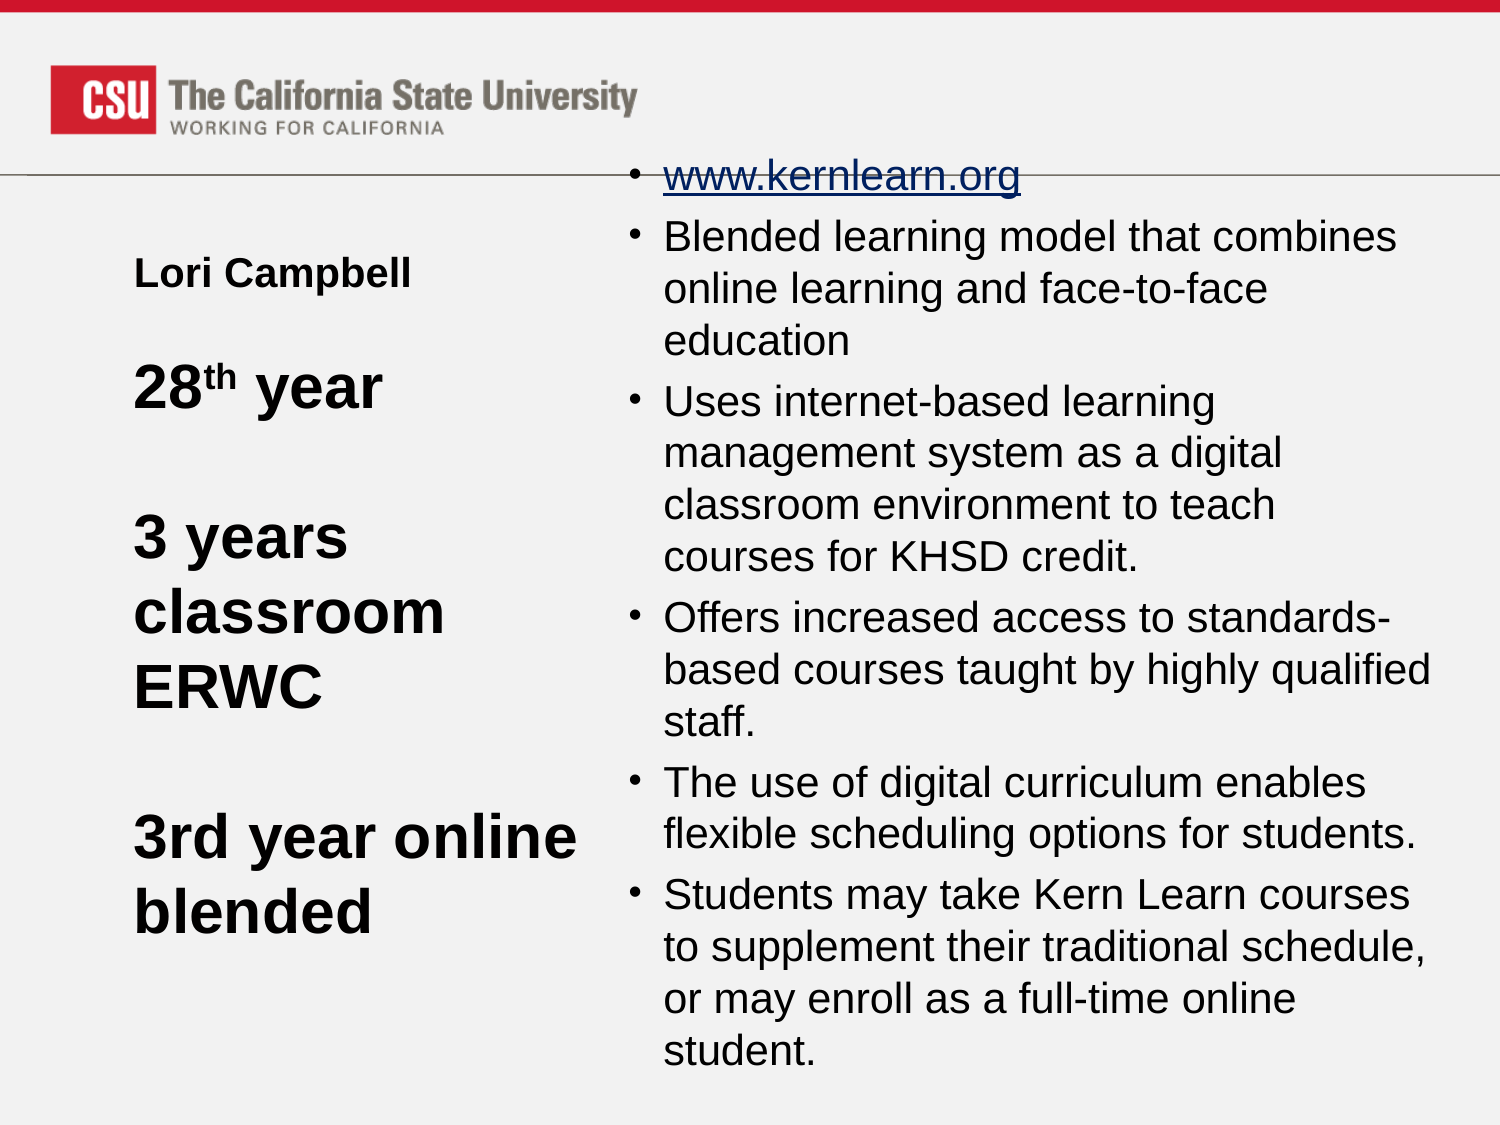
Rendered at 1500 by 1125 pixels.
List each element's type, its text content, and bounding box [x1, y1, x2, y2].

title Lori Campbell 28th year 3 years classroom ERWC 3rd year online blended [118, 762, 612, 954]
list www.kernlearn.org Blended learning model that combines online learning and face-to-face education Uses internet-based learning management system as a digital classroom environment to teach courses for KHSD credit. Offers increased access to standards-based courses taught by highly qualified staff. The use of digital curriculum enables flexible scheduling options for students. Students may take Kern Learn courses to supplement their traditional schedule, or may enroll as a full-time online student. [612, 139, 1452, 1101]
picture [50, 65, 638, 135]
